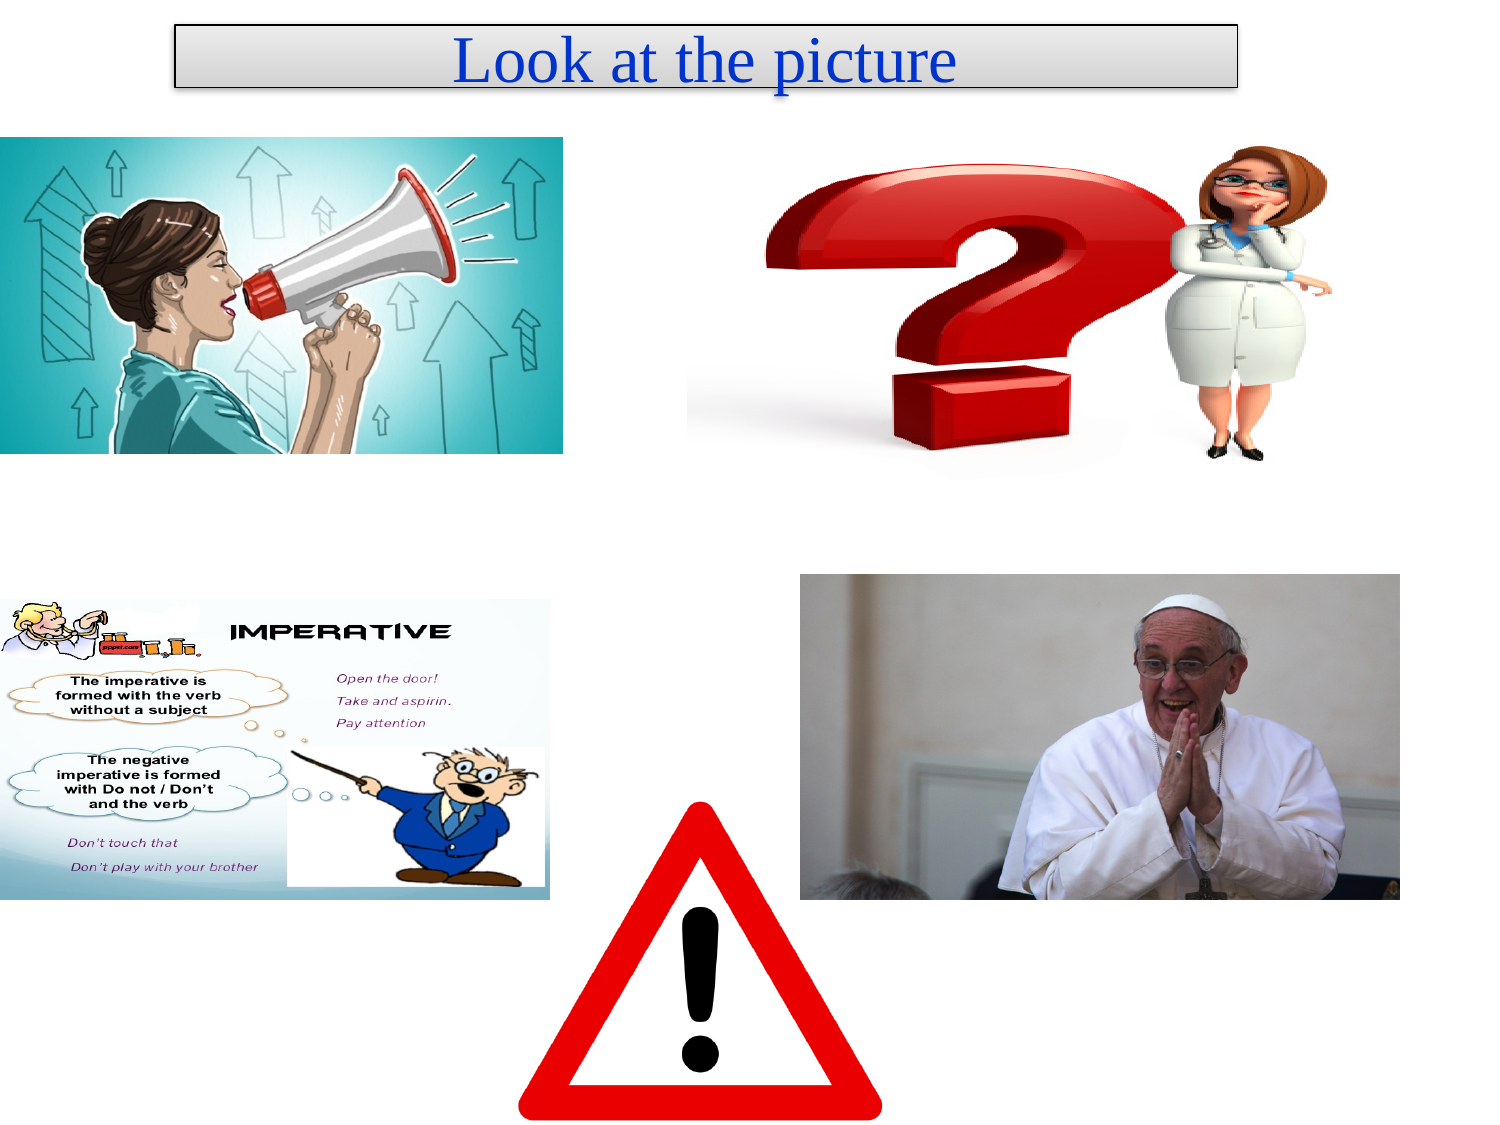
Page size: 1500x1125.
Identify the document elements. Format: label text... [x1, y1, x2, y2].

picture [687, 112, 1426, 488]
picture [0, 574, 1401, 1125]
picture [0, 137, 563, 454]
text_box Look at the picture [174, 24, 1238, 88]
